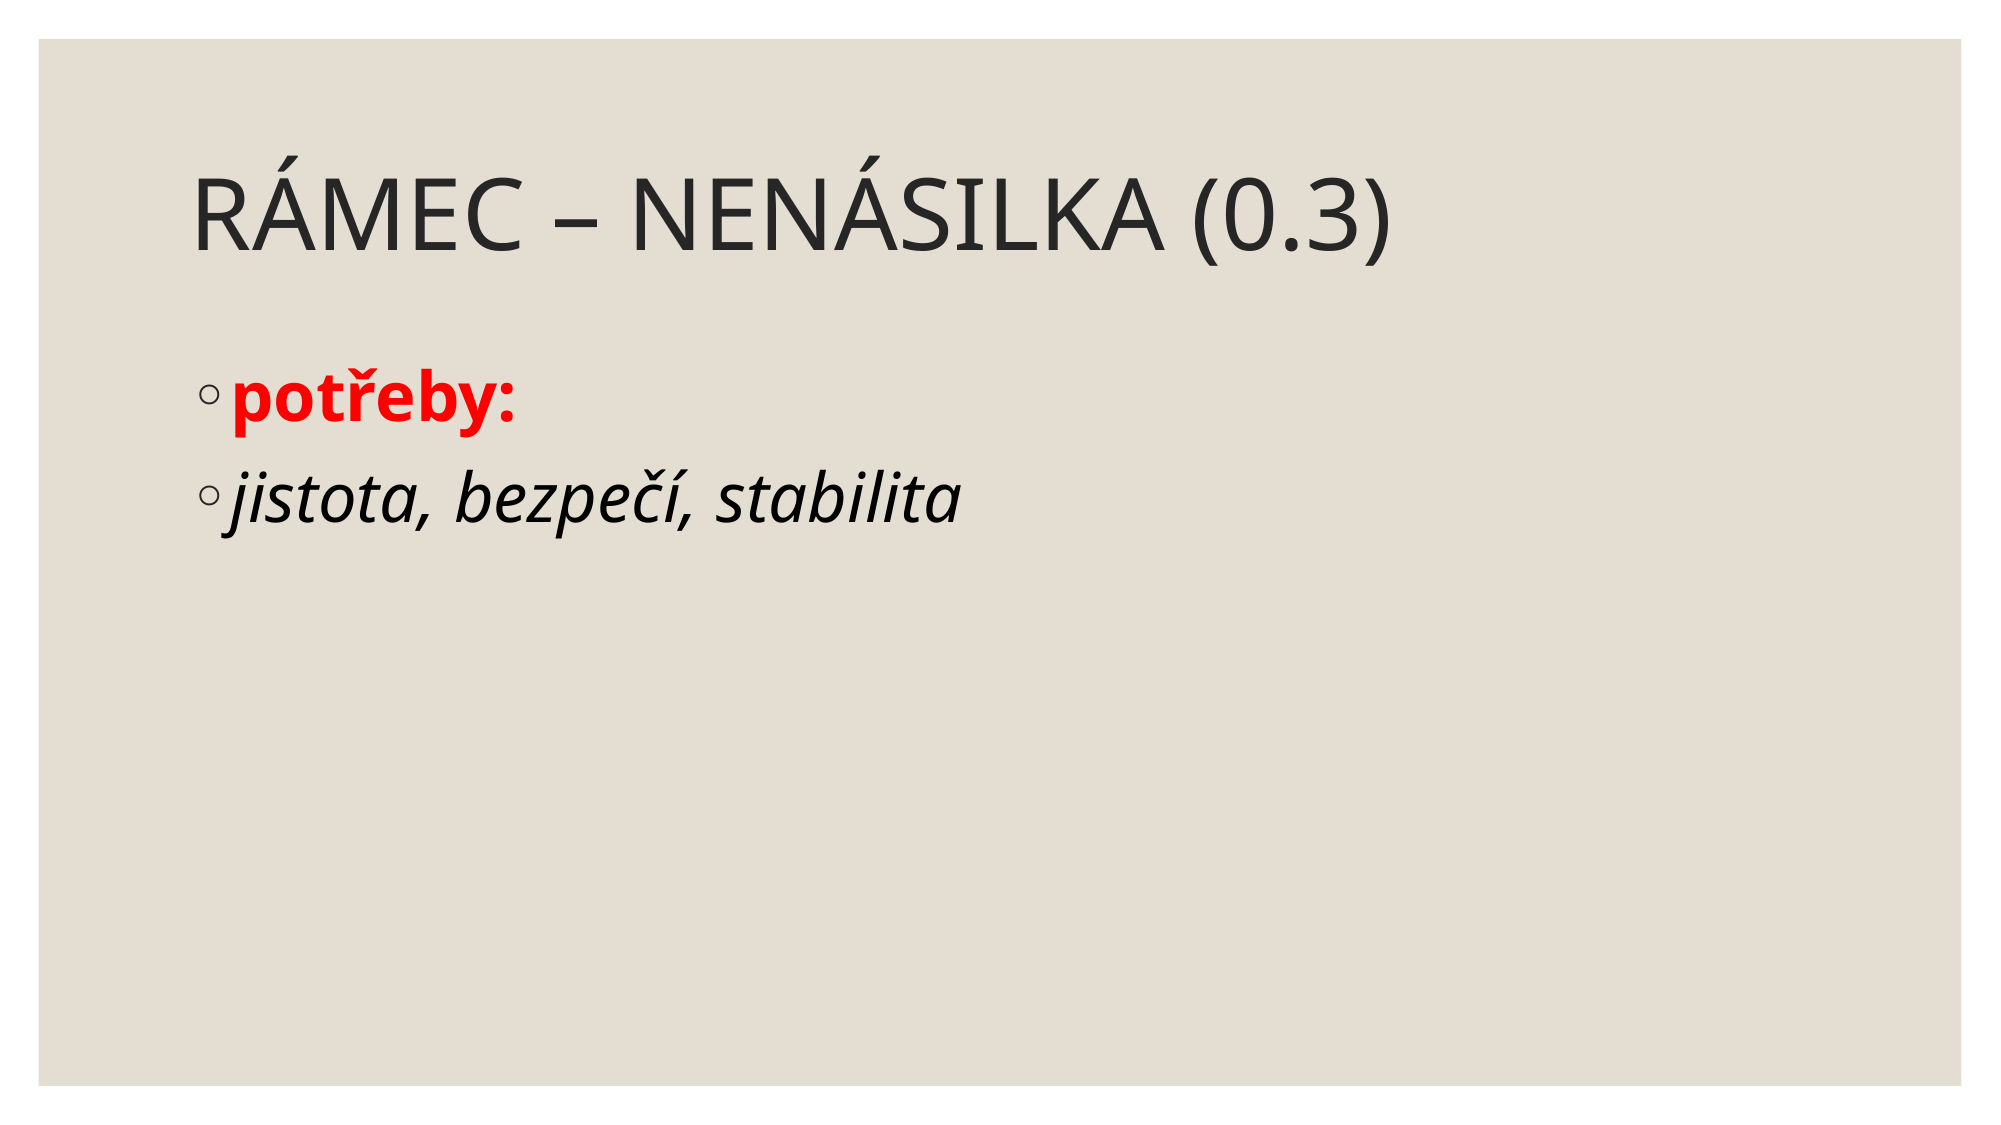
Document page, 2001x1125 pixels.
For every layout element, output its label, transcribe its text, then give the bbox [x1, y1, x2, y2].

title RÁMEC – NENÁSILKA (0.3) [174, 105, 1825, 331]
list potřeby: jistota, bezpečí, stabilita [174, 345, 1825, 990]
